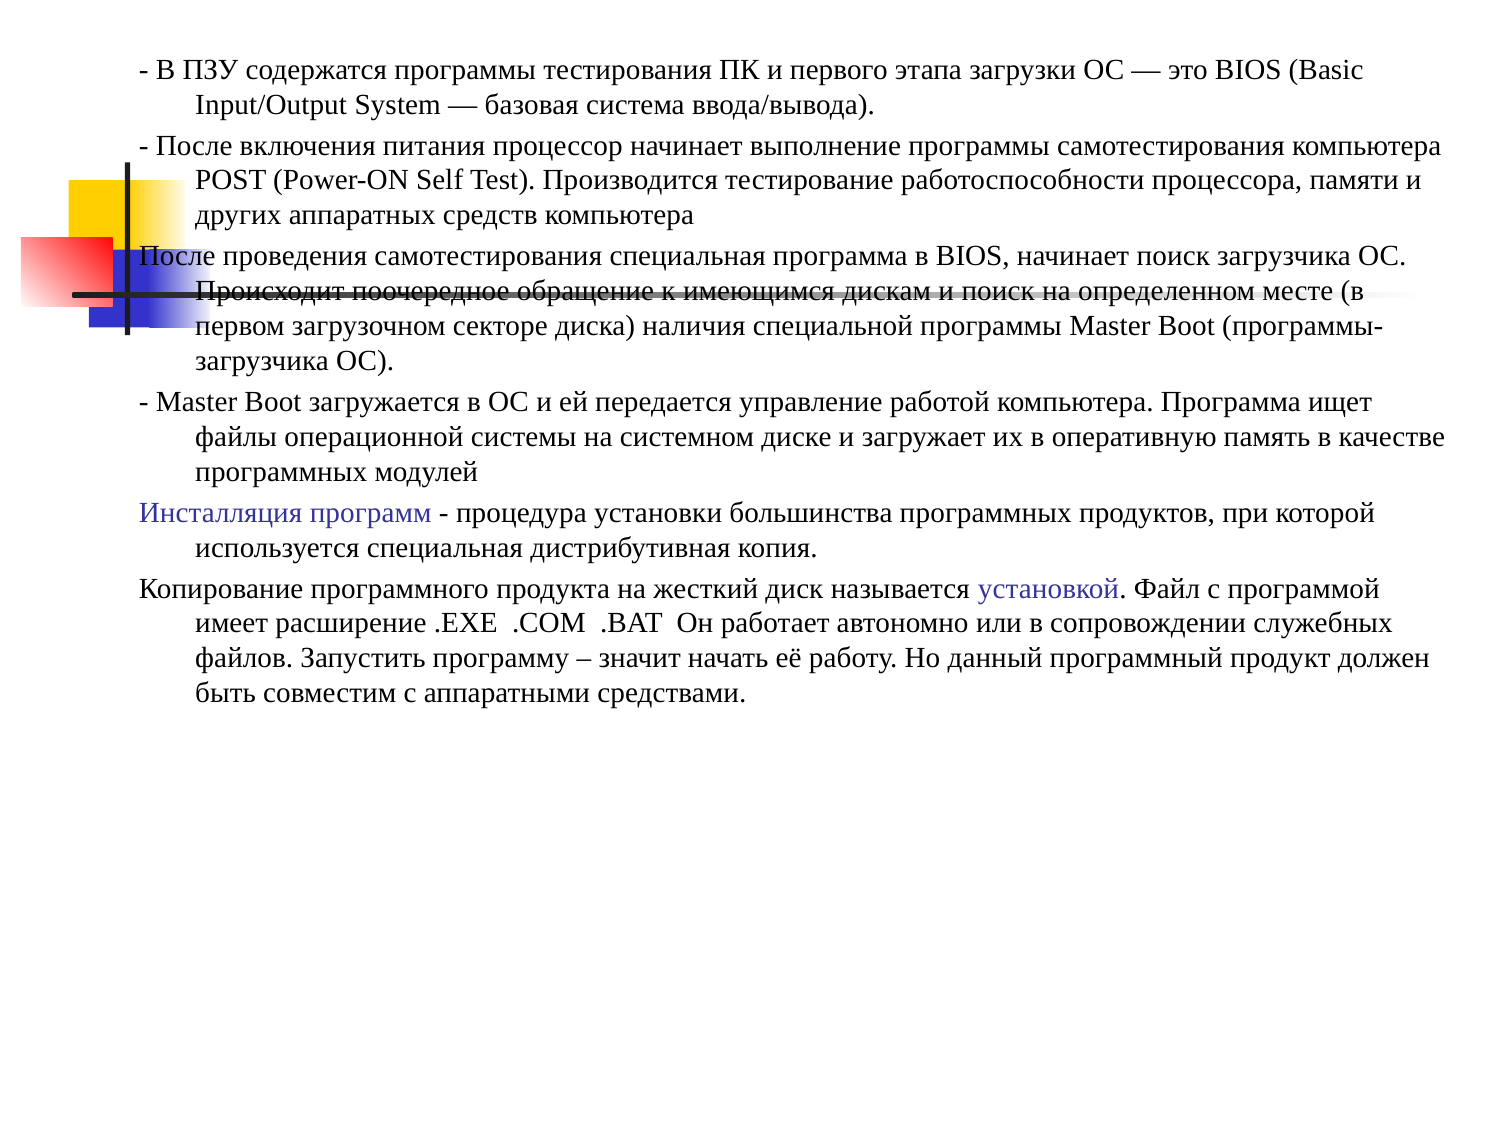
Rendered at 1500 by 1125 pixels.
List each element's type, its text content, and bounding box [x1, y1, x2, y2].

list - В ПЗУ содержатся программы тестирования ПК и первого этапа загрузки ОС — это BIOS (Basic Input/Output System — базовая система ввода/вывода). - После включения питания процессор начинает выполнение программы самотестирования компьютера POST (Power-ON Self Test). Производится тестирование работоспособности процессора, памяти и других аппаратных средств компьютера После проведения самотестирования специальная программа в BIOS, начинает поиск загрузчика ОС. Происходит поочередное обращение к имеющимся дискам и поиск на определенном месте (в первом загрузочном секторе диска) наличия специальной программы Master Boot (программы-загрузчика ОС). - Master Boot загружается в ОС и ей передается управление работой компьютера. Программа ищет файлы операционной системы на системном диске и загружает их в оперативную память в качестве программных модулей Инсталляция программ - процедура установки большинства программных продуктов, при которой используется специальная дистрибутивная копия. Копирование программного продукта на жесткий диск называется установкой. Файл с программой имеет расширение .EXE .COM .BAT Он работает автономно или в сопровождении служебных файлов. Запустить программу – значит начать её работу. Но данный программный продукт должен быть совместим с аппаратными средствами. [123, 42, 1469, 1083]
